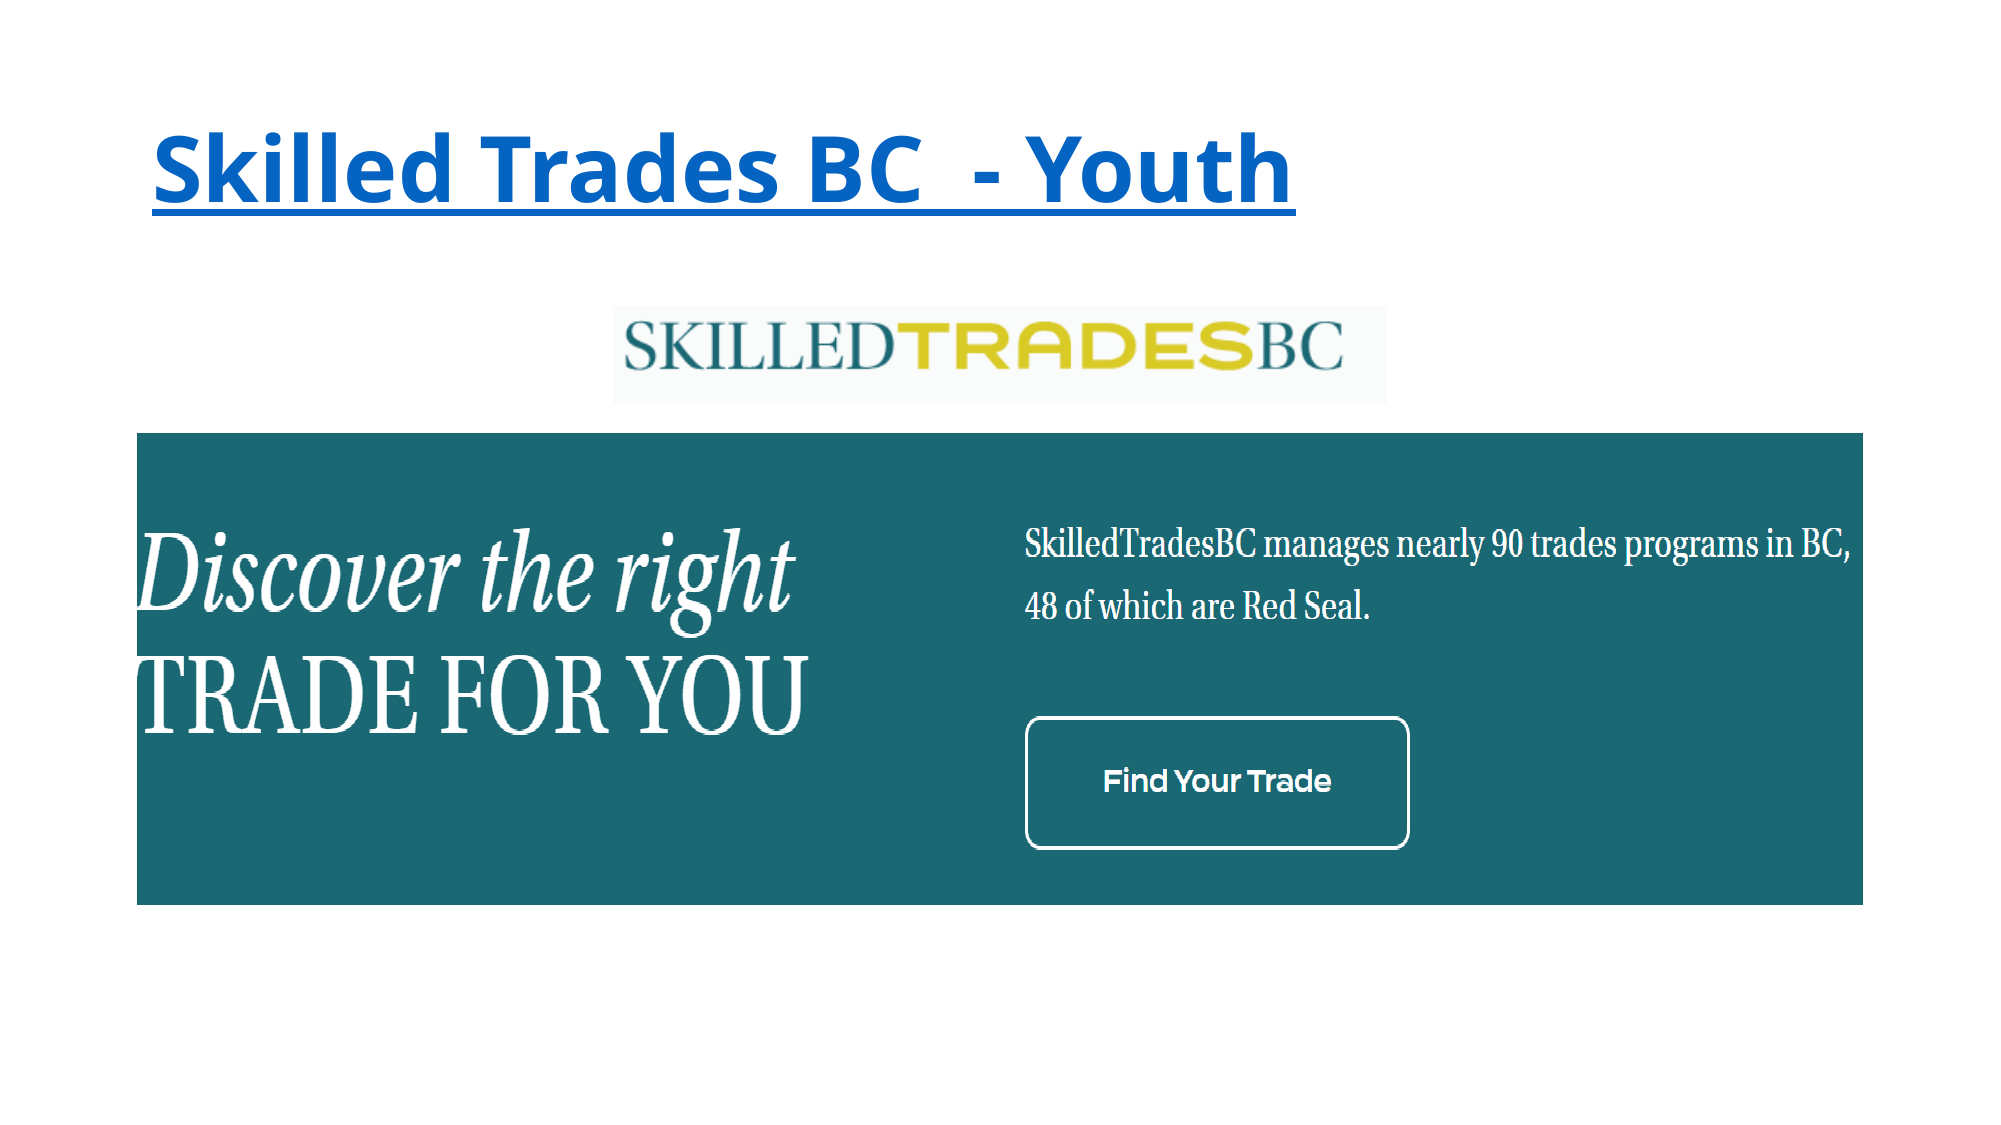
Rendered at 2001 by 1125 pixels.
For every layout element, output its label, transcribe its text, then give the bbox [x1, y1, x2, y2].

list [137, 433, 1863, 905]
picture [613, 306, 1387, 404]
title Skilled Trades BC - Youth [137, 59, 1863, 278]
